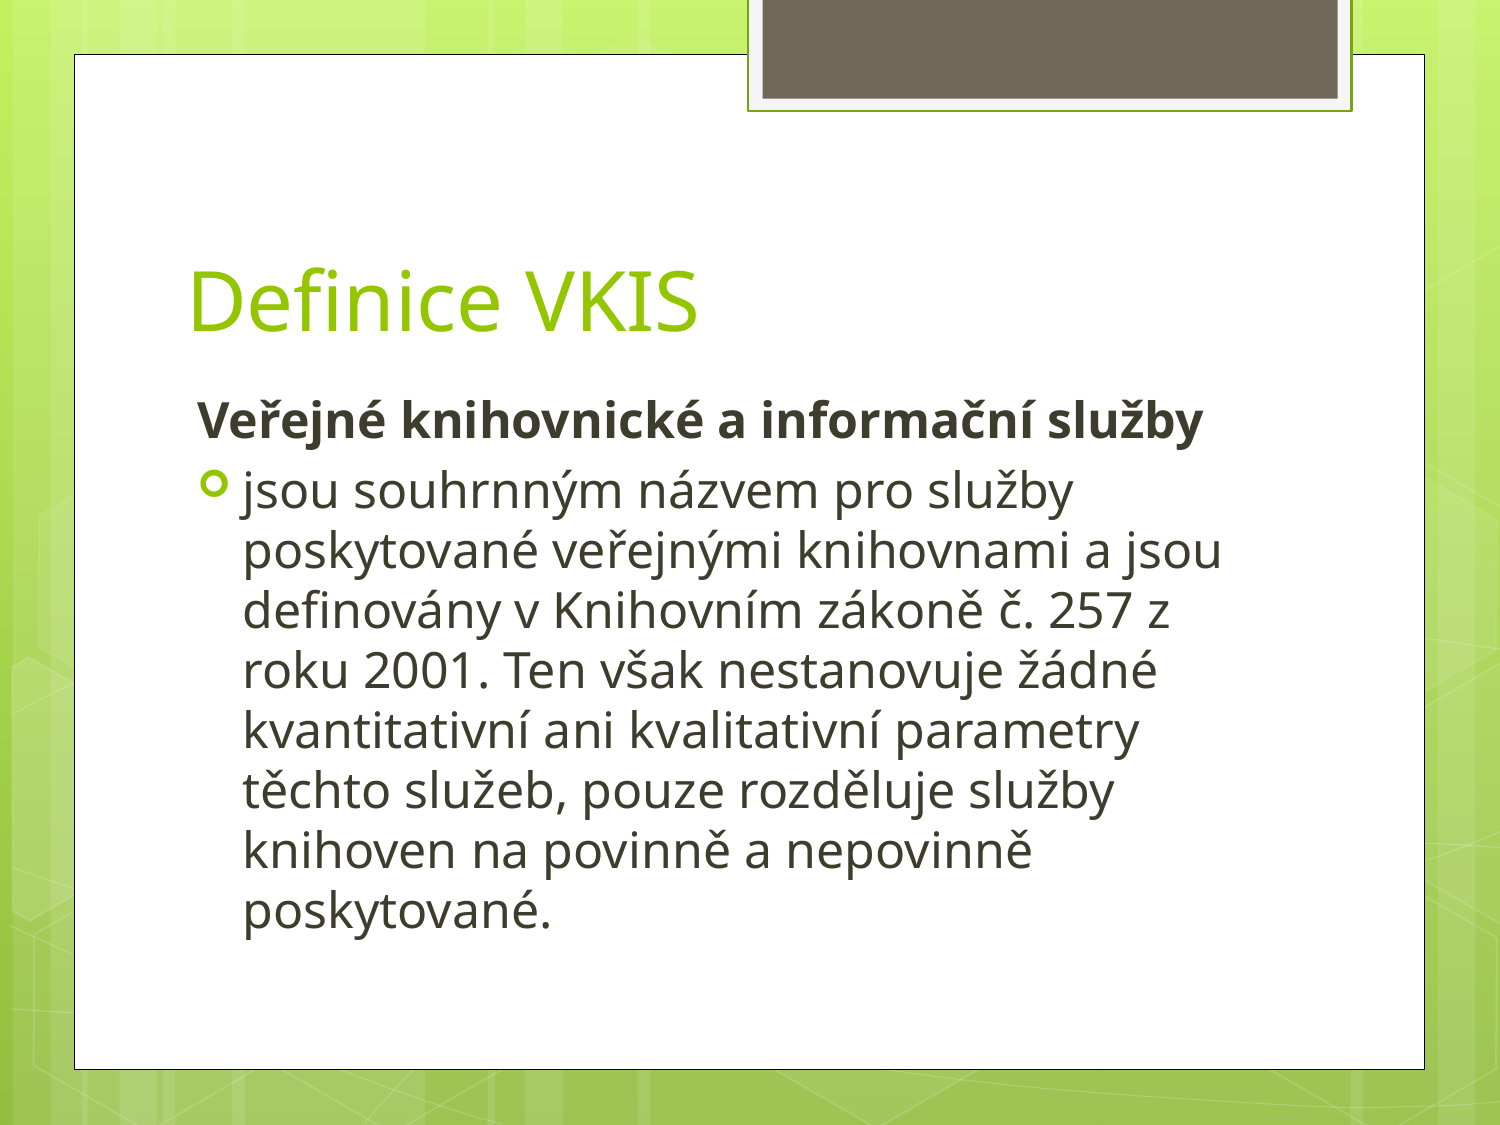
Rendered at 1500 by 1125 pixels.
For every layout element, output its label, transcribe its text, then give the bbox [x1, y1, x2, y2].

title Definice VKIS [171, 168, 1324, 357]
list Veřejné knihovnické a informační služby jsou souhrnným názvem pro služby poskytované veřejnými knihovnami a jsou definovány v Knihovním zákoně č. 257 z roku 2001. Ten však nestanovuje žádné kvantitativní ani kvalitativní parametry těchto služeb, pouze rozděluje služby knihoven na povinně a nepovinně poskytované. [171, 381, 1283, 957]
